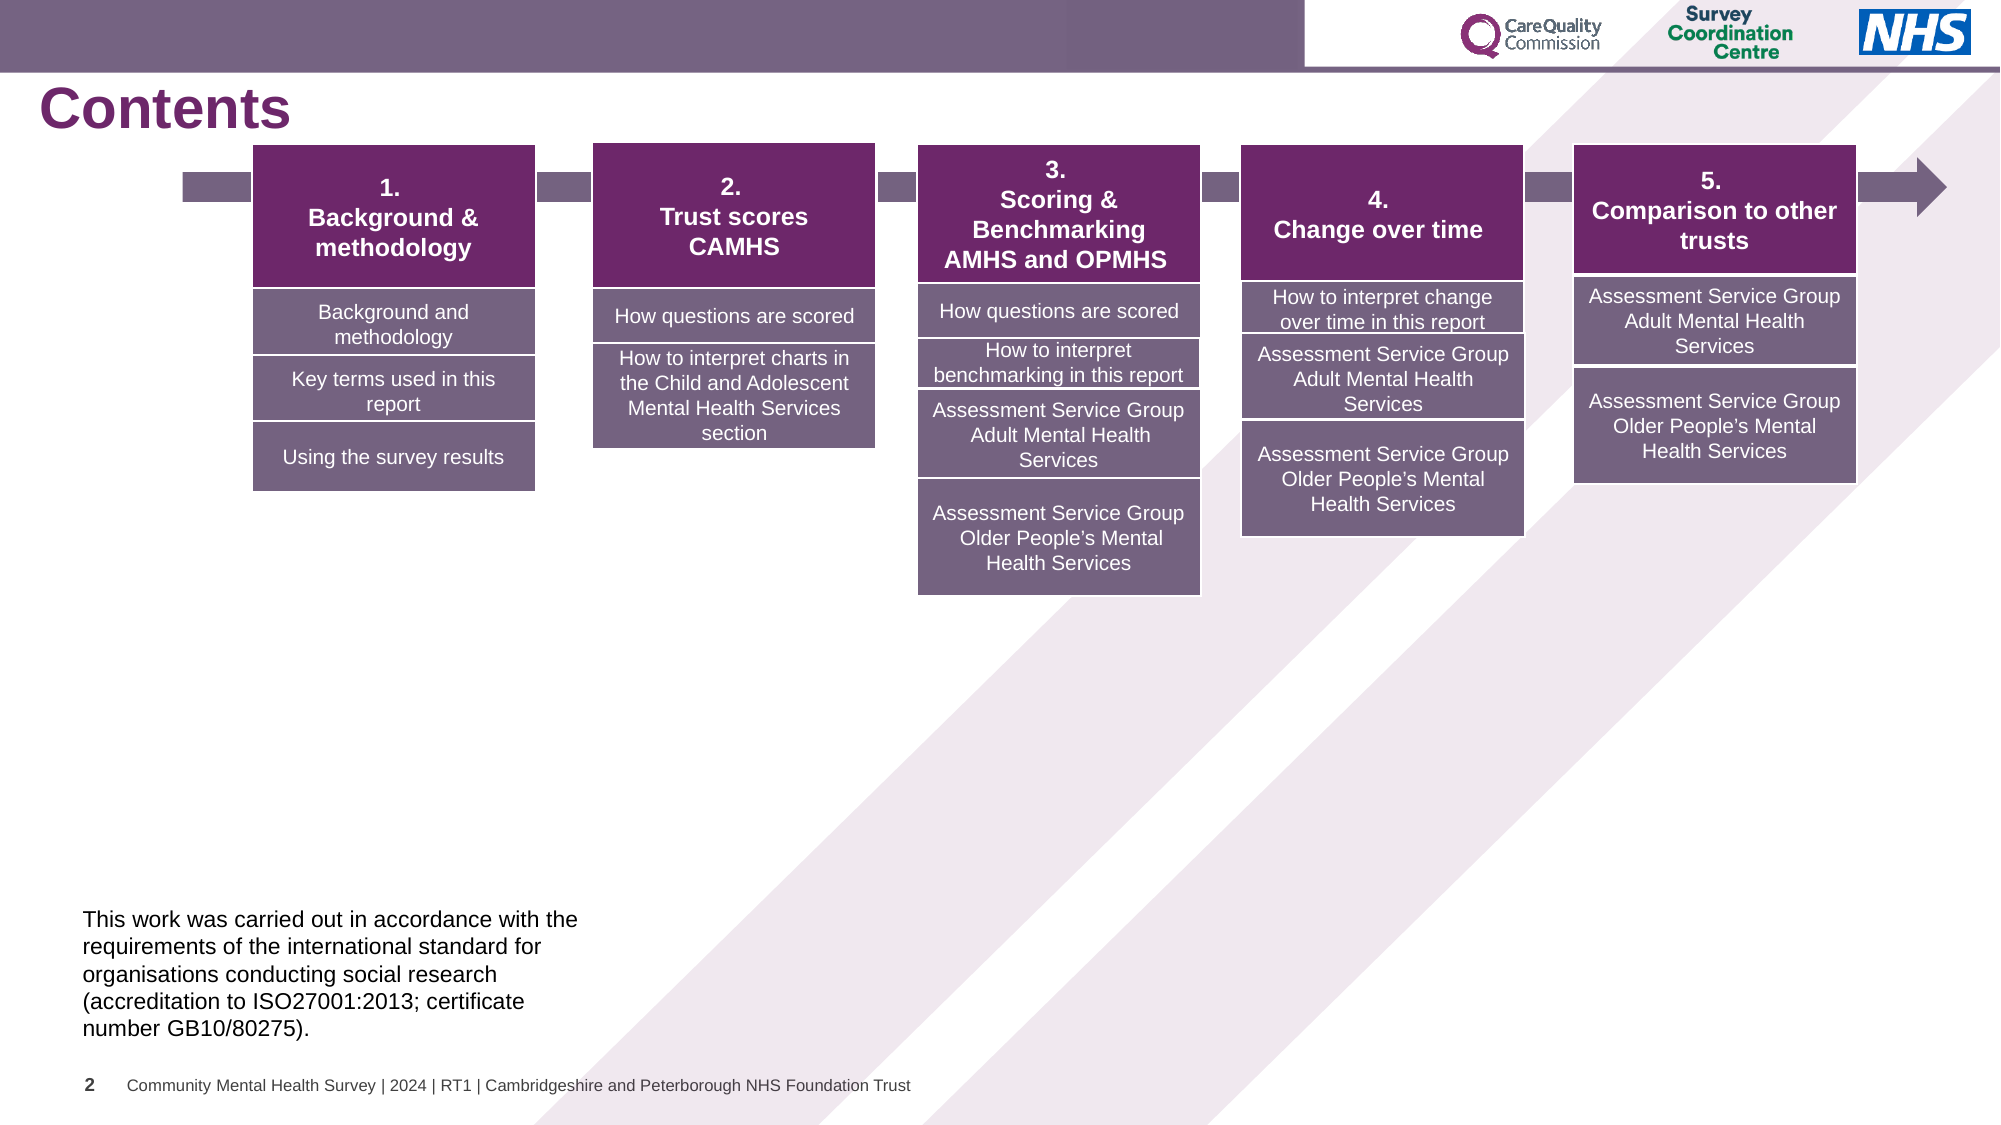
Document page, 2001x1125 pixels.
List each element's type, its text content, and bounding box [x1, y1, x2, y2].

text_box 2 [84, 1065, 122, 1125]
text_box Assessment Service Group Older People’s Mental Health Services [1572, 366, 1858, 485]
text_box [1240, 144, 1525, 337]
text_box Assessment Service Group Adult Mental Health Services [1240, 332, 1526, 418]
text_box [181, 171, 251, 204]
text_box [251, 144, 536, 492]
text_box [1858, 154, 1949, 220]
text_box [537, 171, 591, 204]
text_box [878, 171, 916, 204]
picture [1666, 3, 1794, 61]
text_box [1202, 171, 1239, 204]
picture [1859, 9, 1971, 55]
picture [1460, 13, 1602, 59]
text_box Assessment Service Group Older People’s Mental Health Services [1240, 418, 1526, 538]
title Contents [24, 69, 1394, 149]
text_box 5. Comparison to other trusts [1572, 143, 1858, 275]
text_box [1525, 171, 1572, 204]
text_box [592, 142, 877, 450]
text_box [916, 144, 1202, 597]
text_box This work was carried out in accordance with the requirements of the international standard for organisations conducting social research (accreditation to ISO27001:2013; certificate number GB10/80275). [67, 896, 620, 1049]
text_box Assessment Service Group Adult Mental Health Services [1572, 275, 1858, 366]
